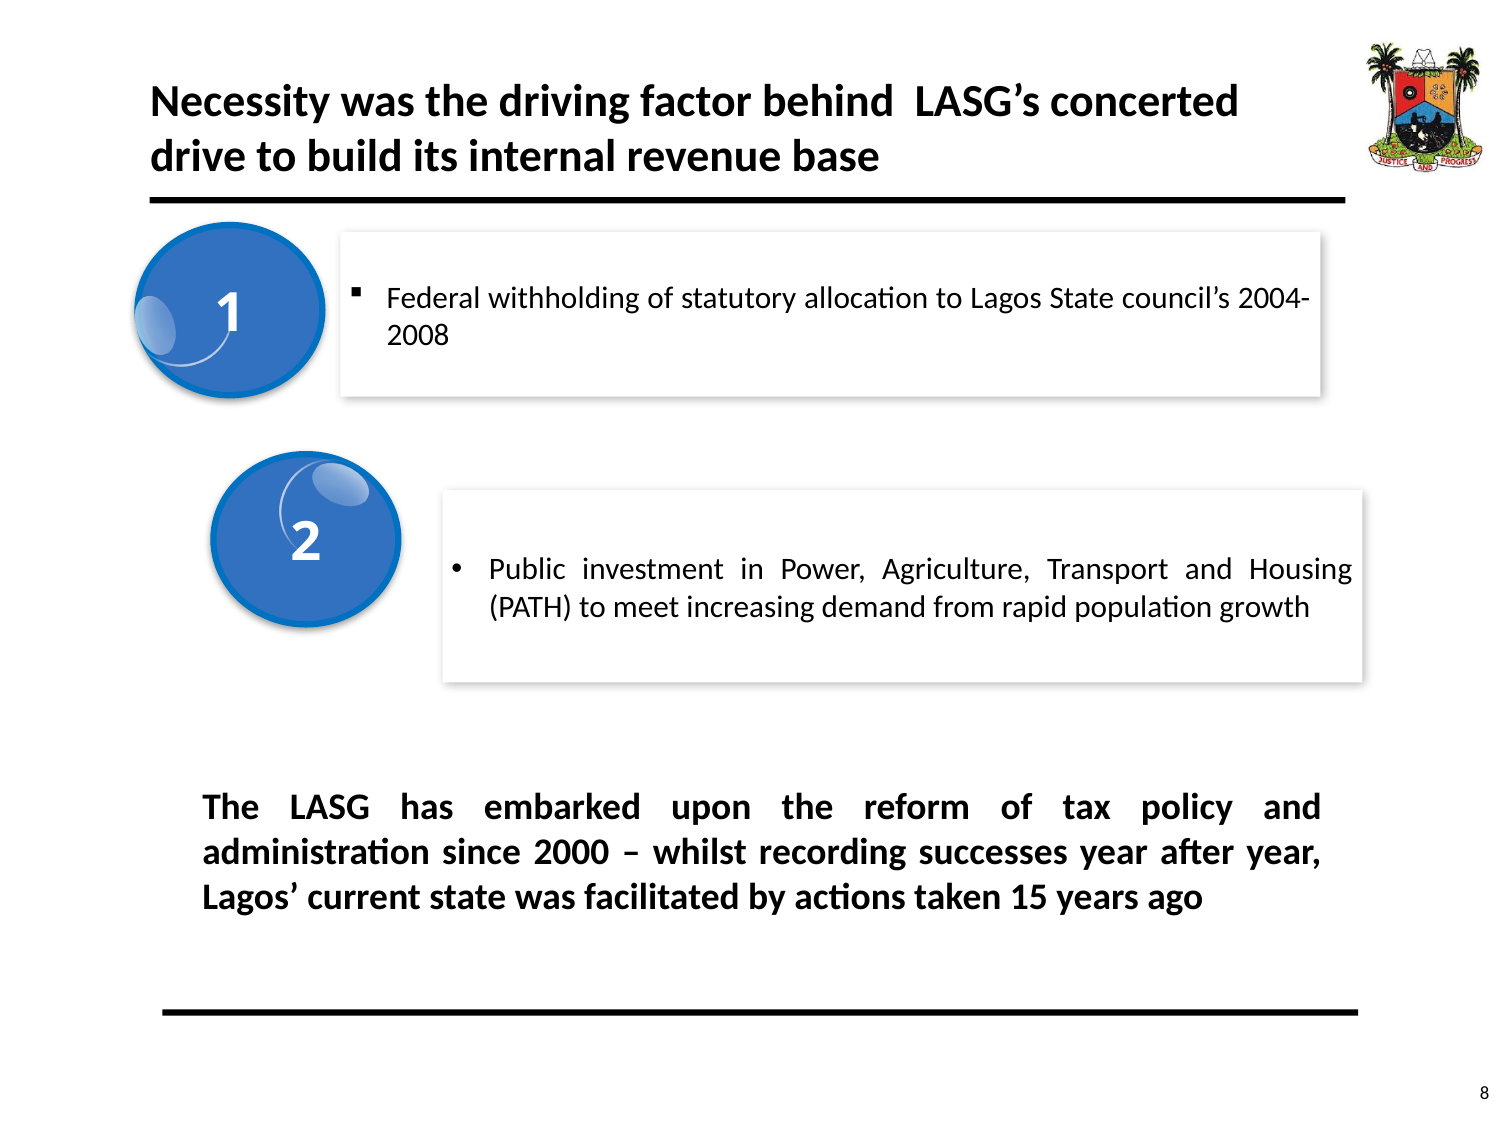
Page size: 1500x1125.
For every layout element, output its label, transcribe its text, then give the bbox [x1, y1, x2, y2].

text_box Public investment in Power, Agriculture, Transport and Housing (PATH) to meet increasing demand from rapid population growth [442, 489, 1363, 683]
text_box 1 [162, 221, 326, 399]
text_box The LASG has embarked upon the reform of tax policy and administration since 2000 – whilst recording successes year after year, Lagos’ current state was facilitated by actions taken 15 years ago [187, 774, 1338, 925]
picture [98, 234, 265, 399]
text_box Federal withholding of statutory allocation to Lagos State council’s 2004-2008 [340, 231, 1321, 397]
title Necessity was the driving factor behind LASG’s concerted drive to build its internal revenue base [149, 36, 1346, 181]
picture [1350, 37, 1500, 182]
text_box 2 [210, 462, 388, 628]
text_box 2 [398, 515, 402, 563]
picture [242, 422, 415, 597]
